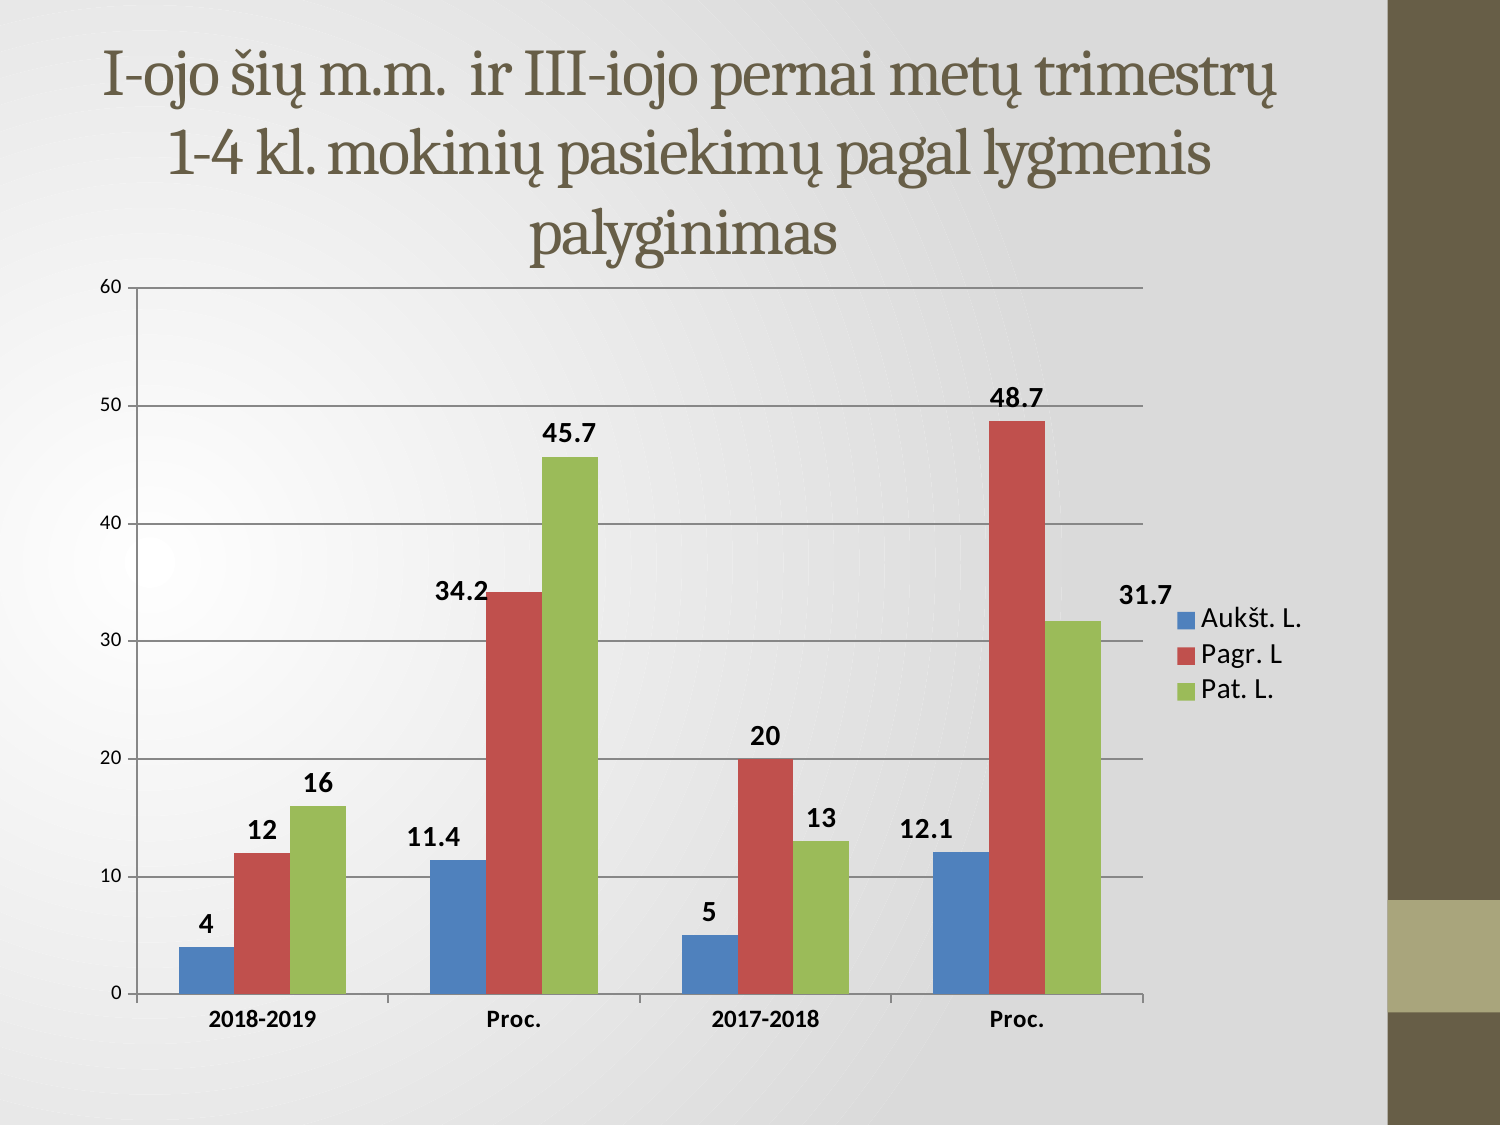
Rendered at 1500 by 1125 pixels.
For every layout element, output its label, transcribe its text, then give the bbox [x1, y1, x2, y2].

chart [74, 261, 1326, 1051]
title I-ojo šių m.m. ir III-iojo pernai metų trimestrų 1-4 kl. mokinių pasiekimų pagal lygmenis palyginimas [64, 54, 1315, 243]
